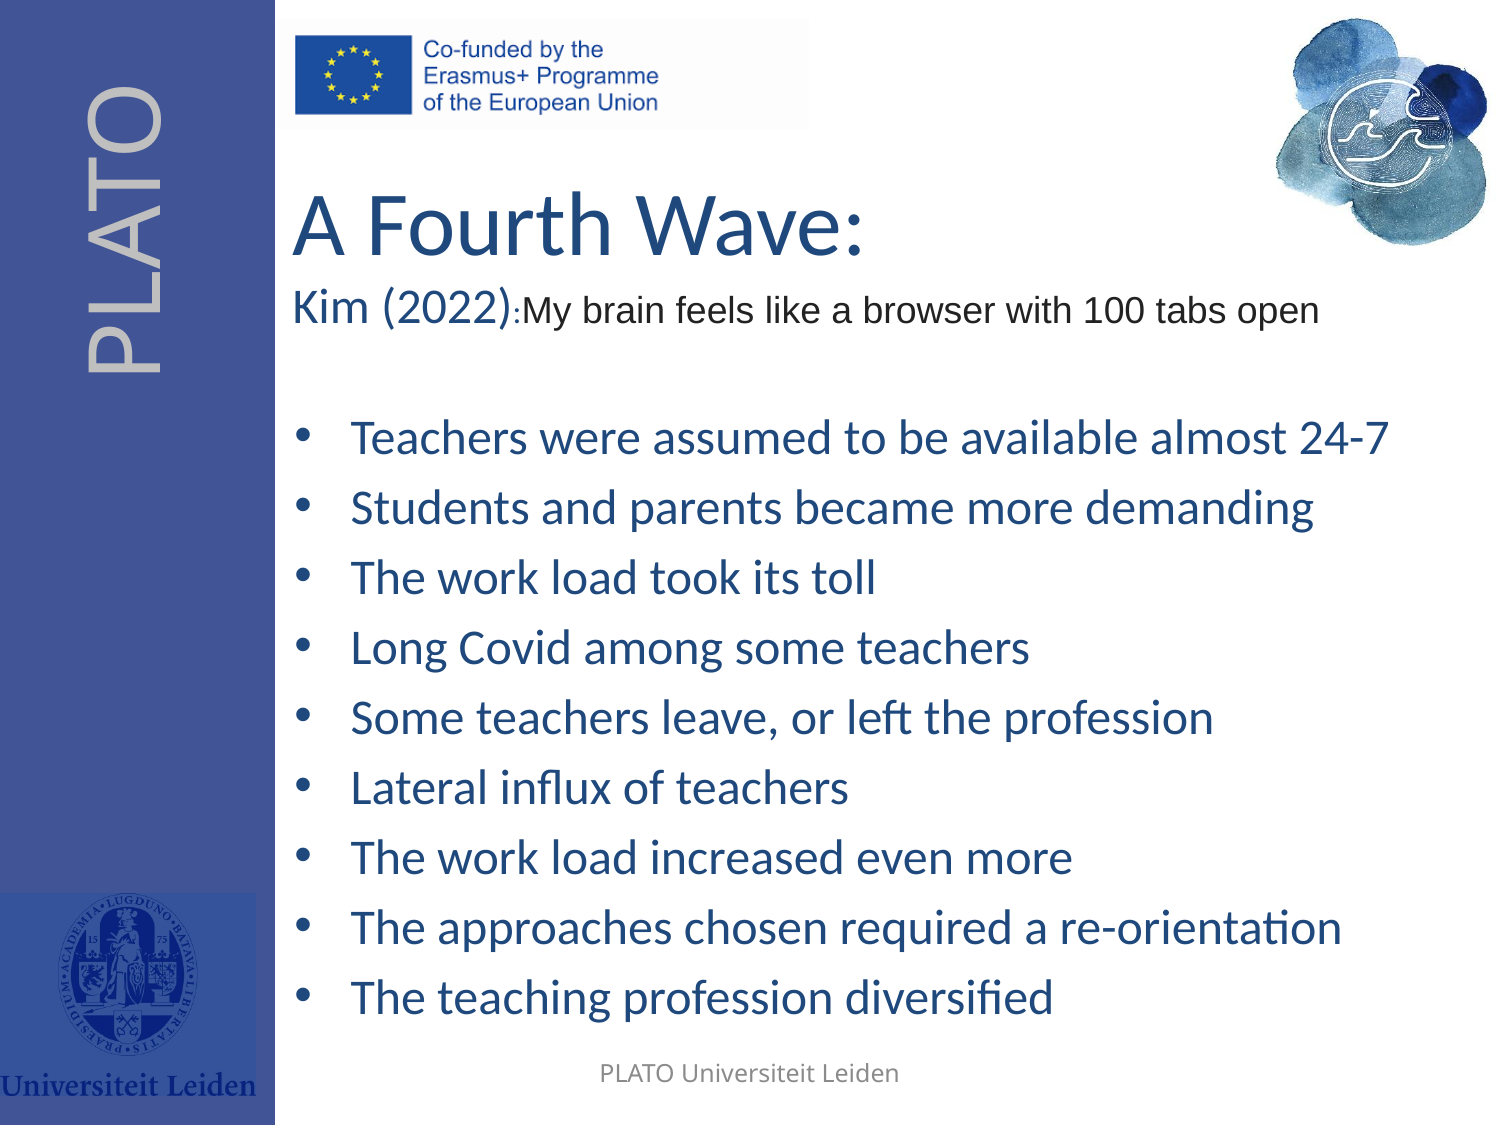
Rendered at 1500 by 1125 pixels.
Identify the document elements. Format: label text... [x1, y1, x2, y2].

picture [276, 19, 809, 129]
picture [0, 0, 275, 1125]
footer PLATO Universiteit Leiden [512, 1042, 988, 1103]
title A Fourth Wave: Kim (2022):My brain feels like a browser with 100 tabs open [277, 45, 1425, 233]
list Teachers were assumed to be available almost 24-7 Students and parents became more demanding The work load took its toll Long Covid among some teachers Some teachers leave, or left the profession Lateral influx of teachers The work load increased even more The approaches chosen required a re-orientation The teaching profession diversified a fourth may be added. Increasingly it becomes clear that the crisis has been heavily demanding for teachers. Their availability online was expected to be almost permanent; they were facing many individual issues they would normally have coped with in classes. They worked for months/year at a level of intensity beyond their workload capacity. Some left the profession. More workload was its consequence, lateral influx was stimulated but that required additional mentoring and training, workload increased again. After the technological, the didactical and the social-emotional wave, a fourth wave became visible, a wave of the professional work (over)load. [279, 397, 1427, 1125]
picture [1254, 5, 1500, 263]
